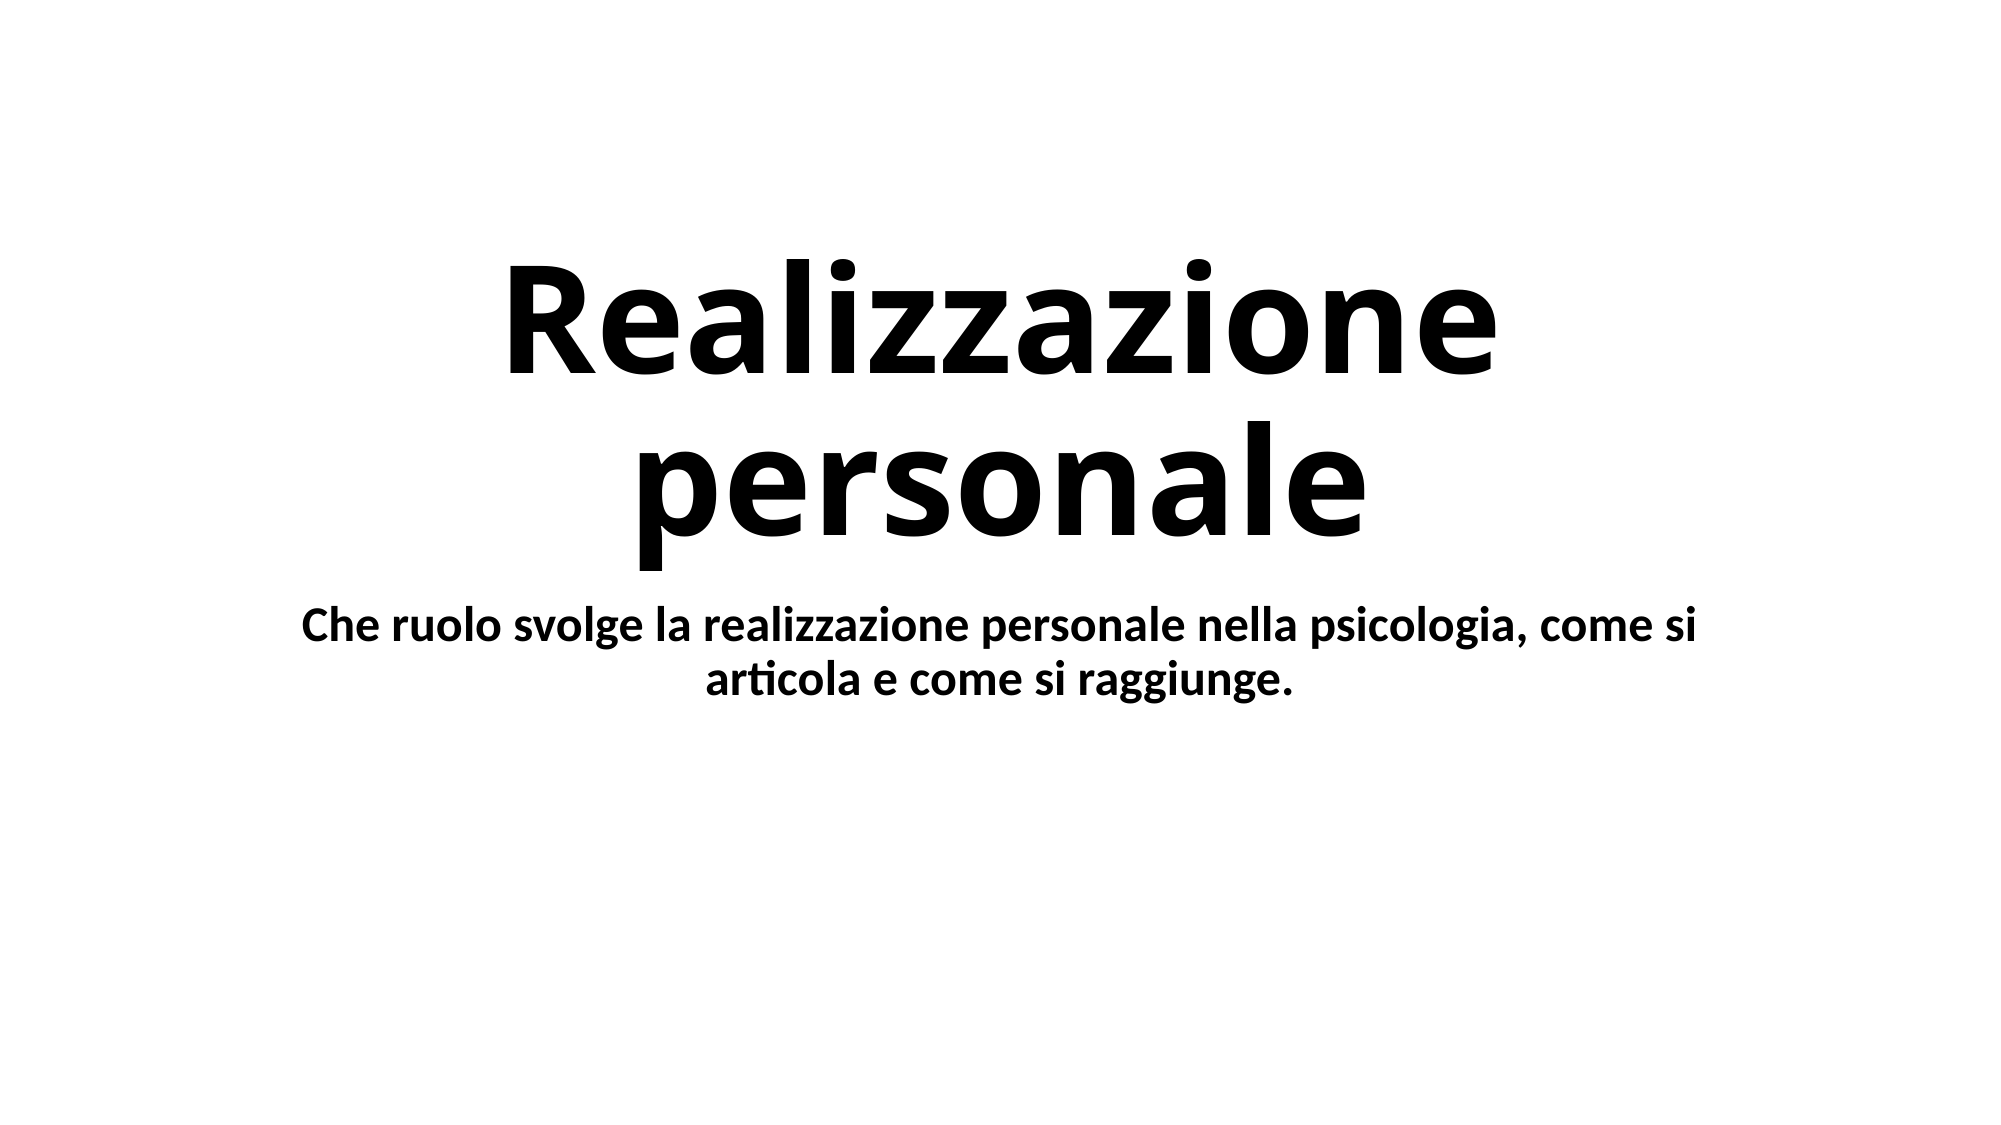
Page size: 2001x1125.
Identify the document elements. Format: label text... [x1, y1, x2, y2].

title Realizzazione personale [249, 184, 1750, 576]
subtitle Che ruolo svolge la realizzazione personale nella psicologia, come si articola e come si raggiunge. [249, 590, 1750, 863]
